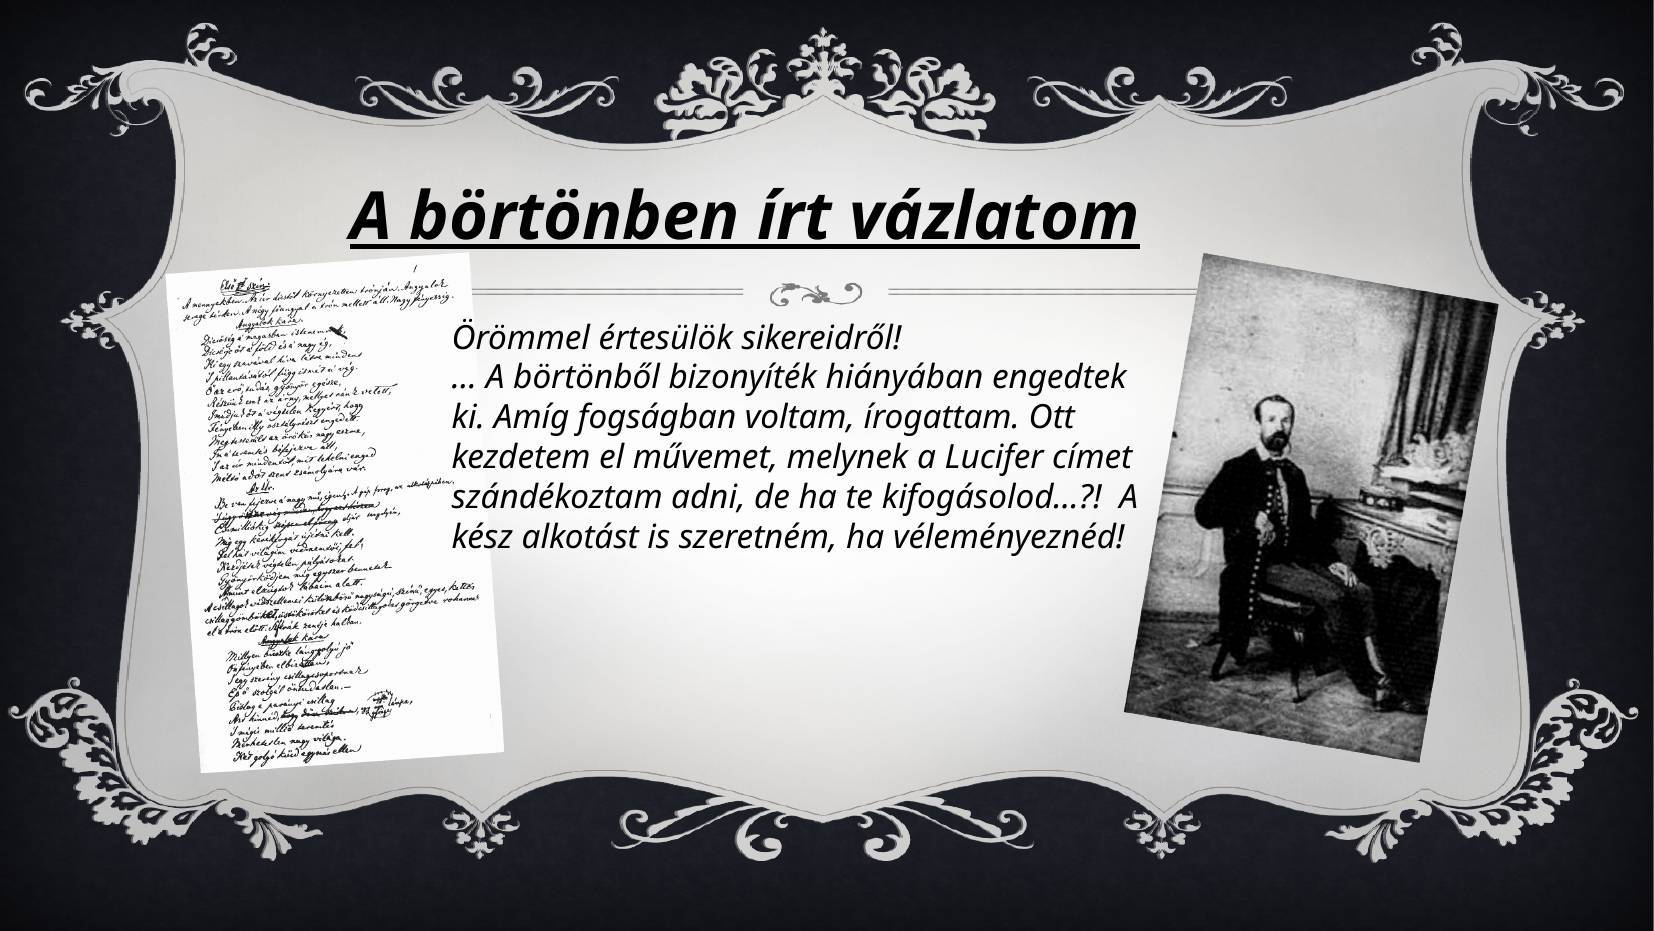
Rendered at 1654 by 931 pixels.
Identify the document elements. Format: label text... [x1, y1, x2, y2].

text_box Örömmel értesülök sikereidről! ... A börtönből bizonyíték hiányában engedtek ki. Amíg fogságban voltam, írogattam. Ott kezdetem el művemet, melynek a Lucifer címet szándékoztam adni, de ha te kifogásolod…?! A kész alkotást is szeretném, ha véleményeznéd! [436, 308, 1170, 809]
picture [0, 0, 1654, 219]
picture [0, 254, 1654, 931]
text_box A börtönben írt vázlatom [54, 123, 1437, 302]
